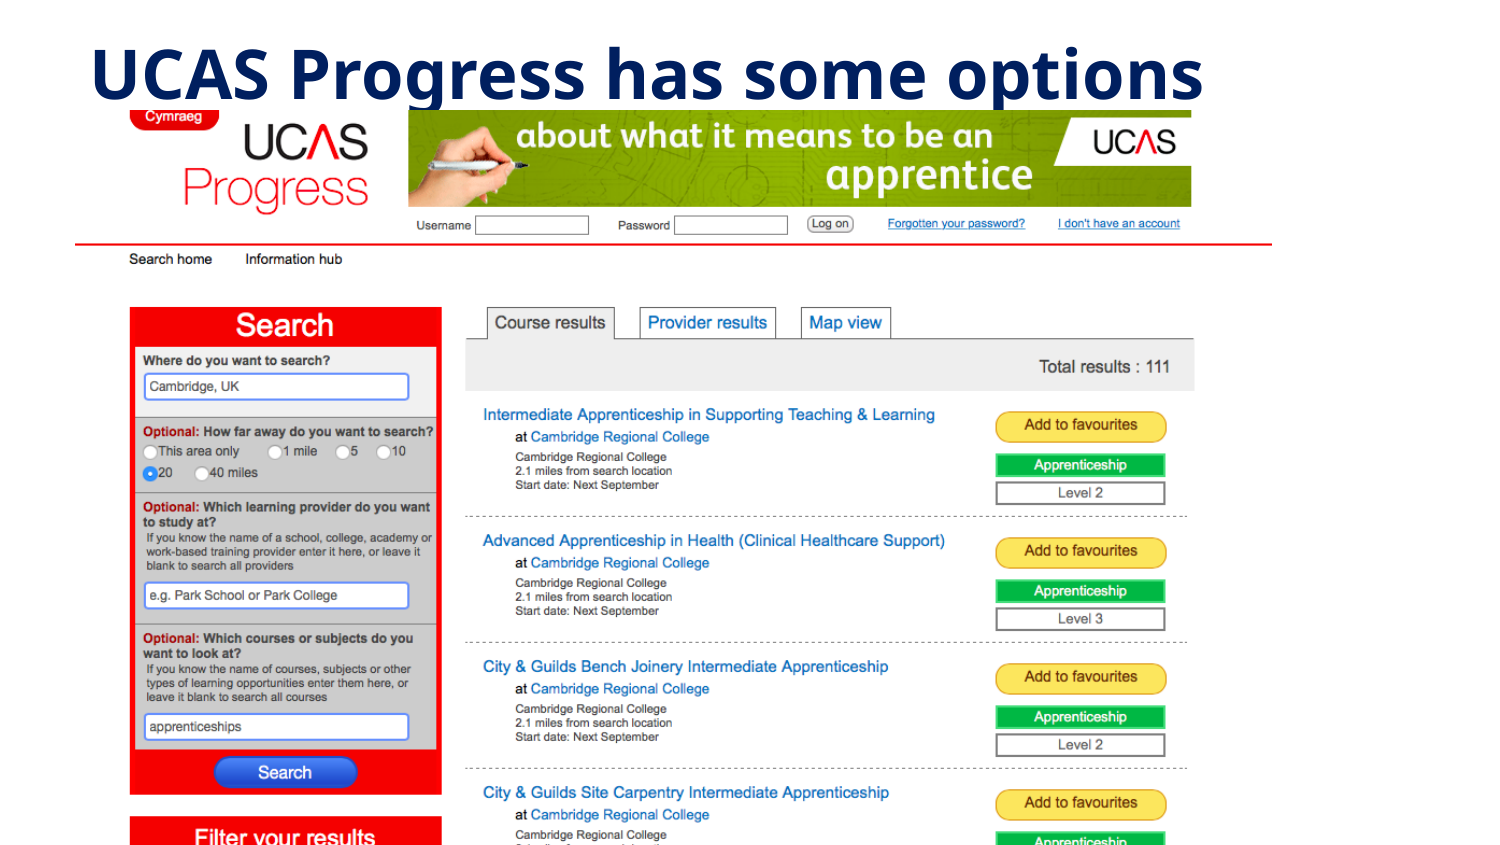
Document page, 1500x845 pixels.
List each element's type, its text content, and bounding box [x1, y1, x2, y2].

picture [74, 110, 1272, 845]
text_box UCAS Progress has some options [74, 32, 1436, 104]
